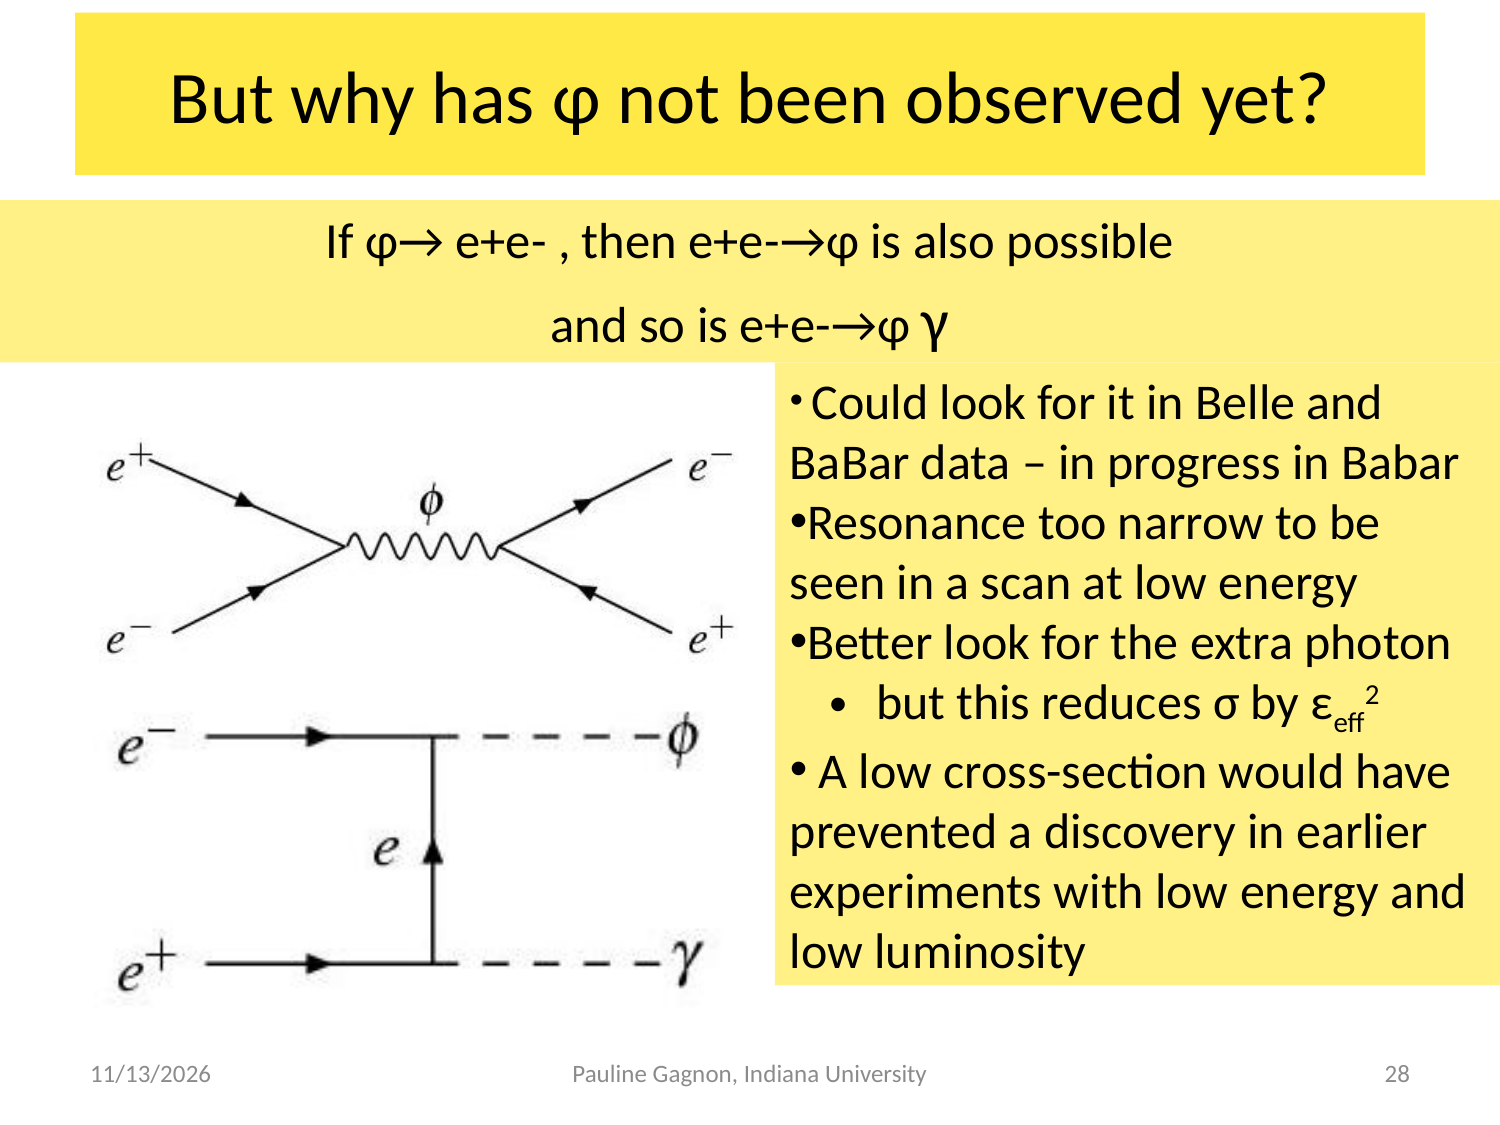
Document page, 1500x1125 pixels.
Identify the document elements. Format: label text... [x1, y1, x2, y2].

footer Pauline Gagnon, Indiana University [512, 1042, 988, 1103]
slide_number 28 [1074, 1042, 1425, 1103]
text_box Could look for it in Belle and BaBar data – in progress in Babar Resonance too narrow to be seen in a scan at low energy Better look for the extra photon but this reduces σ by εeff2 A low cross-section would have prevented a discovery in earlier experiments with low energy and low luminosity [774, 362, 1500, 986]
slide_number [75, 1046, 425, 1103]
list If φ→ e+e- , then e+e-→φ is also possible and so is e+e-→φ γ [0, 200, 1500, 363]
picture [37, 388, 779, 1038]
title But why has φ not been observed yet? [75, 12, 1425, 175]
